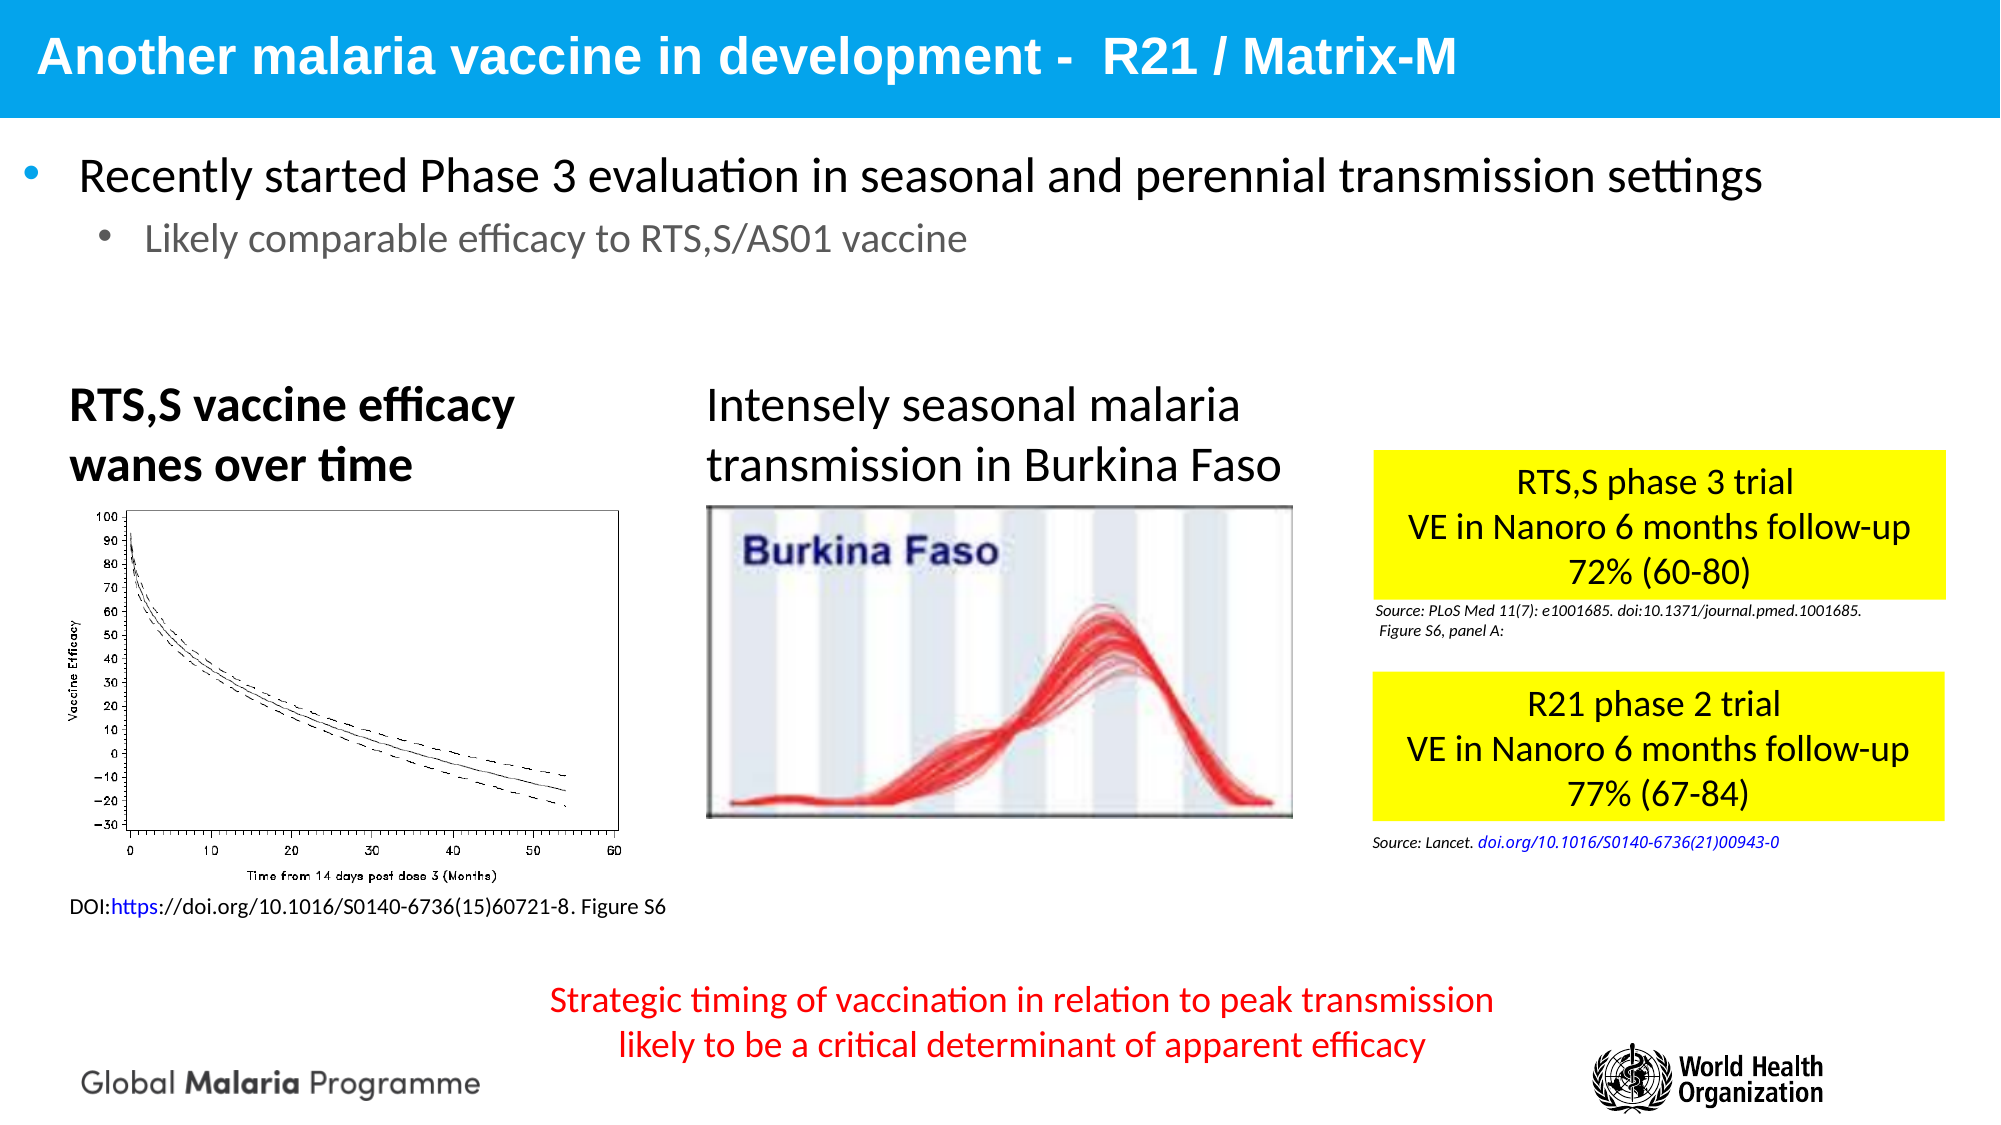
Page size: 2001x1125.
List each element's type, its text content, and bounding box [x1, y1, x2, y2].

text_box RTS,S phase 3 trial VE in Nanoro 6 months follow-up 72% (60-80) [1373, 450, 1946, 600]
picture [705, 505, 1293, 819]
text_box R21 phase 2 trial VE in Nanoro 6 months follow-up 77% (67-84) [1372, 671, 1945, 822]
text_box DOI:https://doi.org/10.1016/S0140-6736(15)60721-8. Figure S6 [54, 884, 682, 927]
text_box Source: Lancet. doi.org/10.1016/S0140-6736(21)00943-0 [1357, 824, 1795, 862]
picture [80, 1066, 481, 1103]
picture [52, 503, 628, 885]
text_box RTS,S vaccine efficacy wanes over time [54, 363, 646, 499]
text_box Intensely seasonal malaria transmission in Burkina Faso [691, 363, 1307, 499]
title Another malaria vaccine in development - R21 / Matrix-M [21, 14, 1552, 94]
list Recently started Phase 3 evaluation in seasonal and perennial transmission settings Likely comparable efficacy to RTS,S/AS01 vaccine [7, 134, 1978, 401]
text_box Strategic timing of vaccination in relation to peak transmission likely to be a critical determinant of apparent efficacy [527, 967, 1519, 1118]
text_box Source: PLoS Med 11(7): e1001685. doi:10.1371/journal.pmed.1001685. Figure S6, panel A: [1360, 592, 1882, 648]
